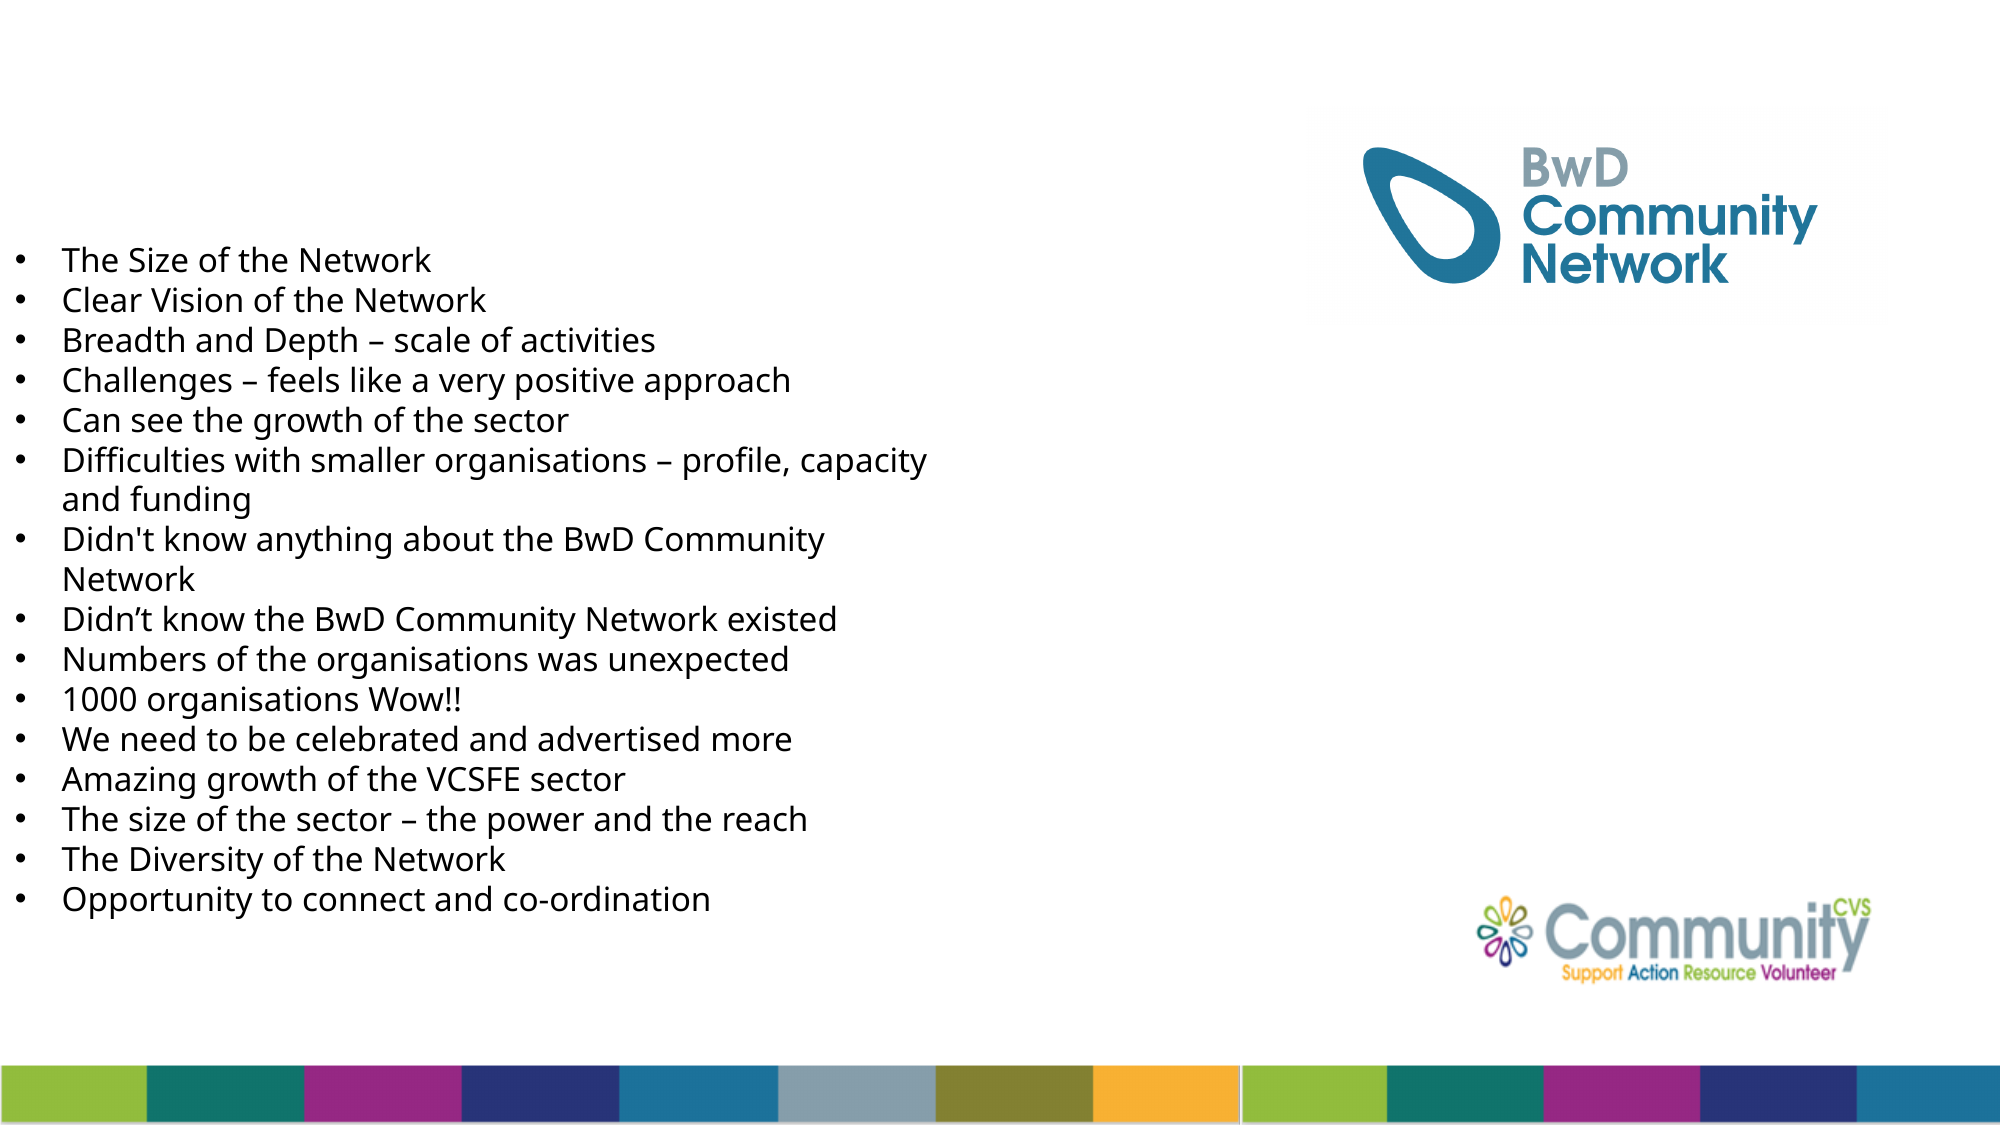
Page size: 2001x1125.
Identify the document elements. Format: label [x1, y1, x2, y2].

text_box [0, 106, 2000, 1125]
